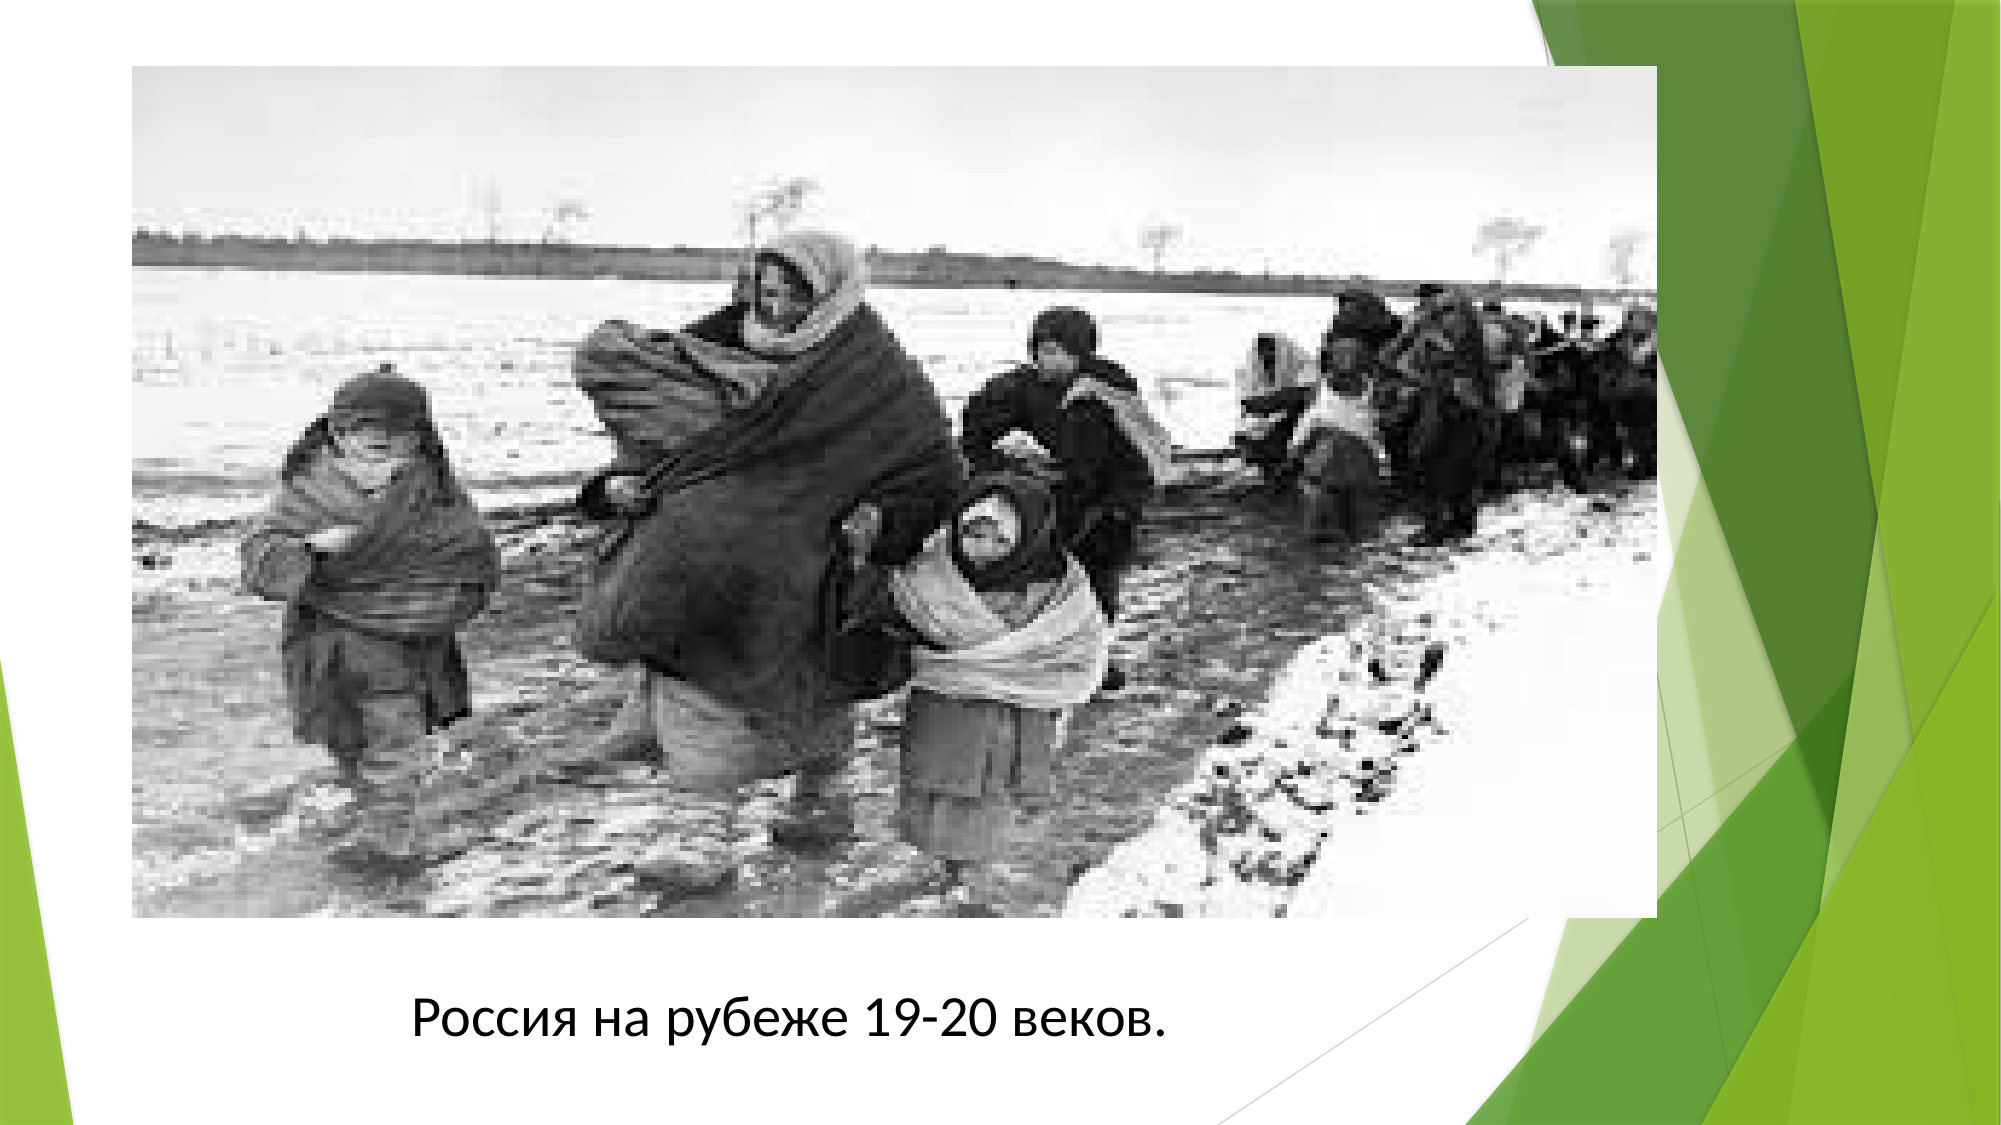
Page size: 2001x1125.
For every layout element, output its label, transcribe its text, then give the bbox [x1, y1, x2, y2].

picture [132, 65, 1658, 918]
text_box Россия на рубеже 19-20 веков. [383, 966, 1246, 1056]
